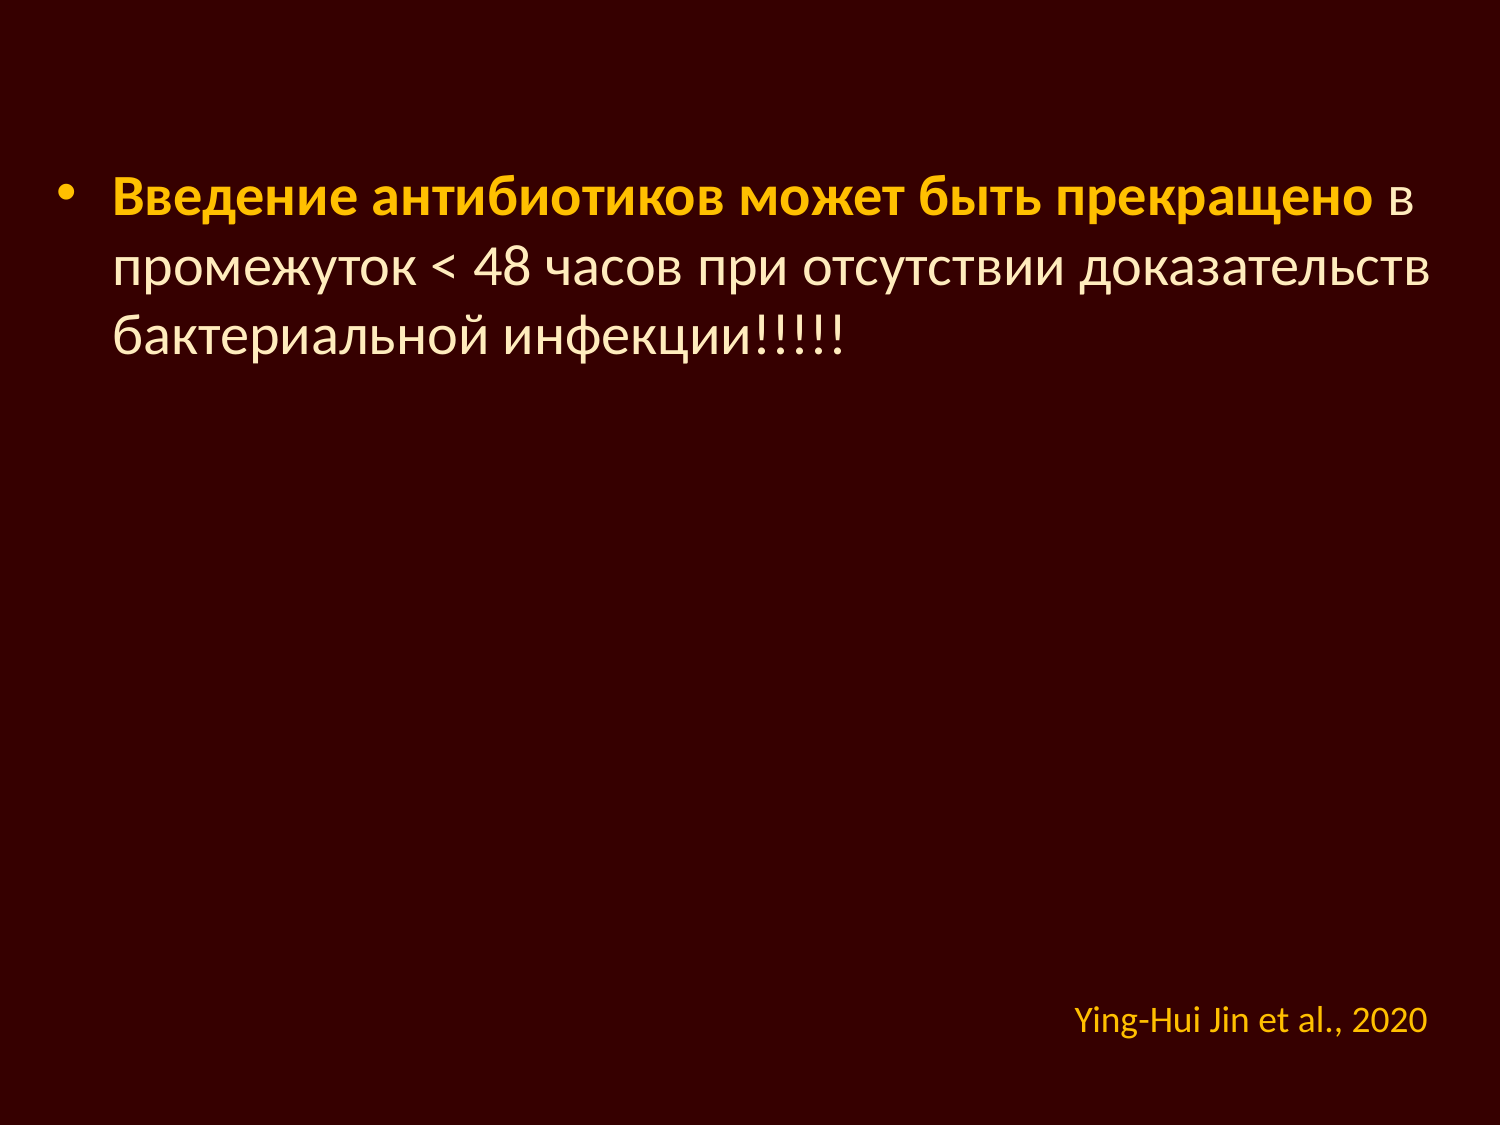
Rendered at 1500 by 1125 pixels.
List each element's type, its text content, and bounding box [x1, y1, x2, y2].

text_box Введение антибиотиков может быть прекращено в промежуток < 48 часов при отсутствии доказательств бактериальной инфекции!!!!! [41, 29, 1483, 540]
text_box Ying-Hui Jin et al., 2020 [1059, 987, 1443, 1048]
